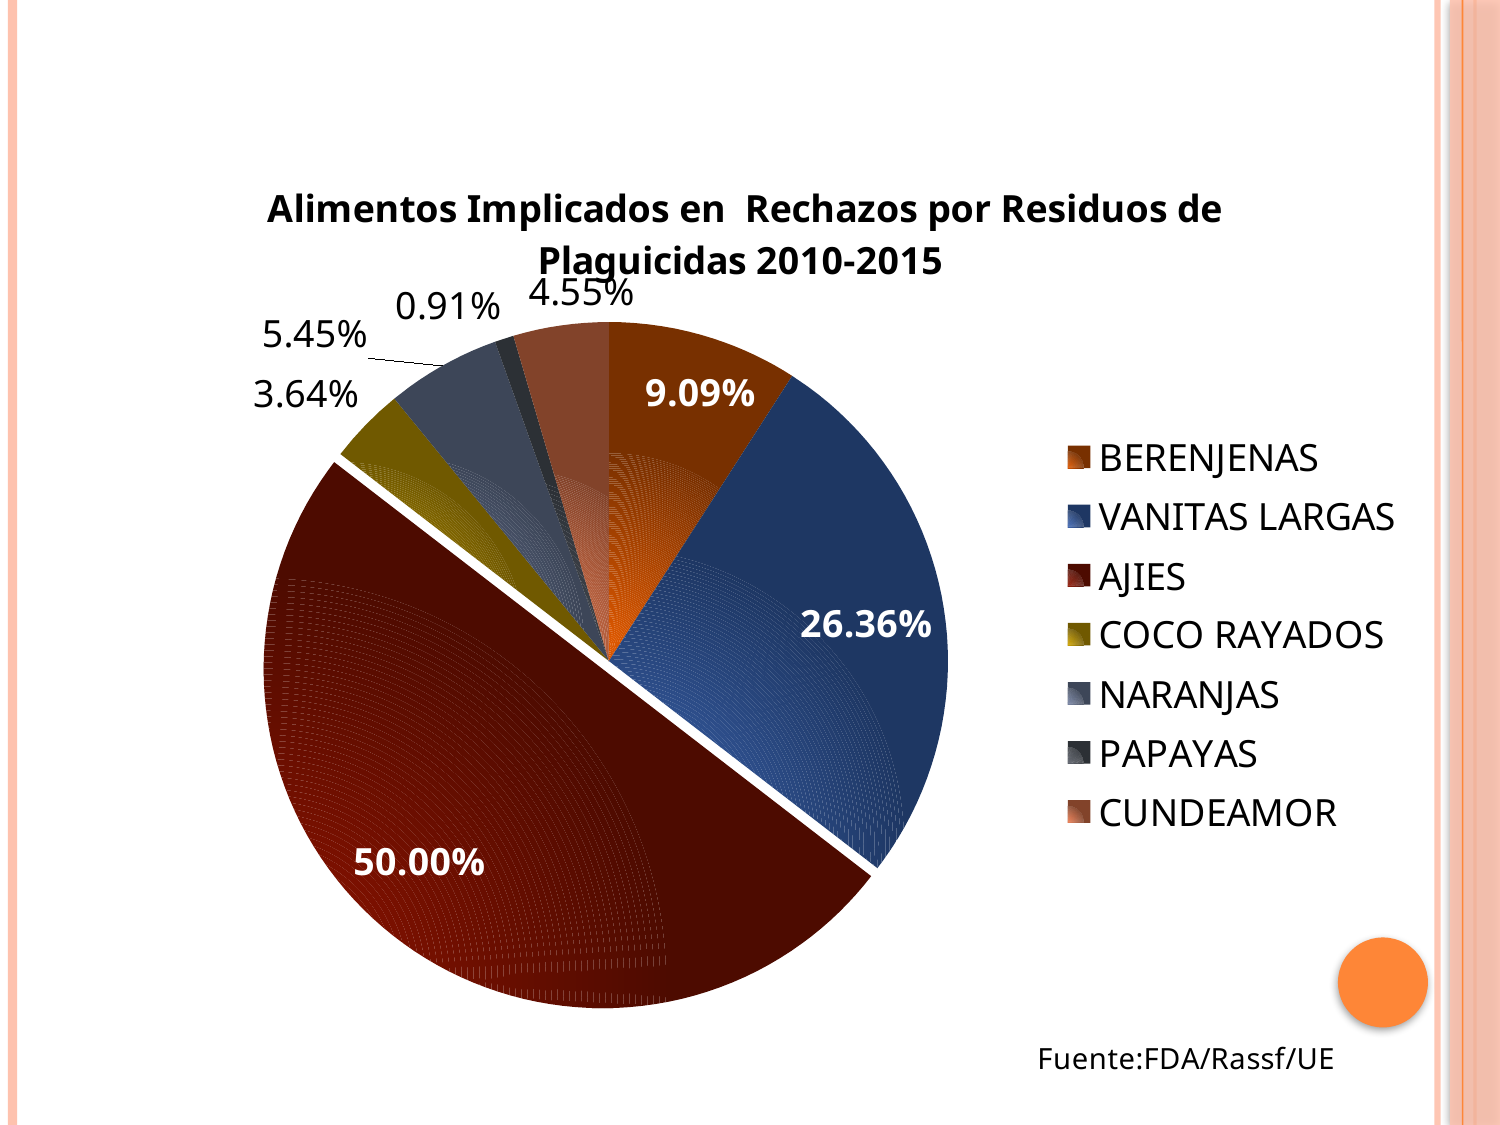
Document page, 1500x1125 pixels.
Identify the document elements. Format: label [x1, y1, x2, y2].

chart [69, 142, 1421, 1125]
